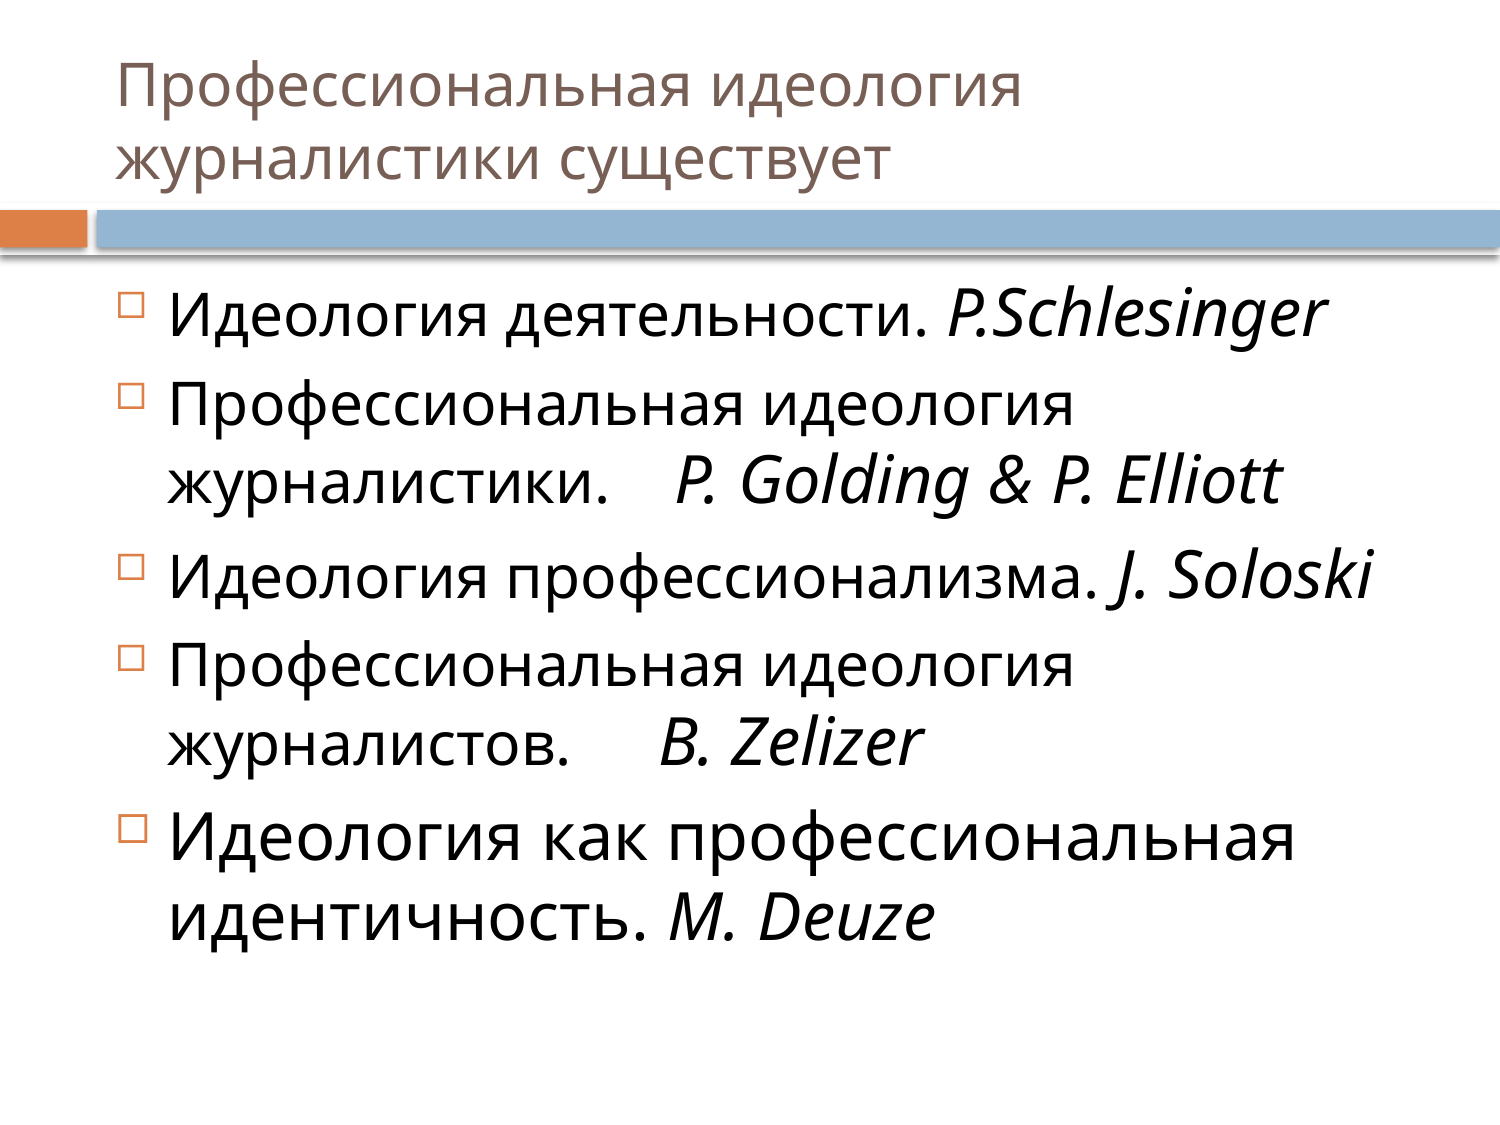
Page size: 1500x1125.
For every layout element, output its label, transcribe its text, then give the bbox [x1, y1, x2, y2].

title Профессиональная идеология журналистики существует [100, 37, 1438, 200]
list Идеология деятельности. P.Schlesinger Профессиональная идеология журналистики. P. Golding & P. Elliott Идеология профессионализма. J. Soloski Профессиональная идеология журналистов. B. Zelizer Идеология как профессиональная идентичность. M. Deuze [100, 262, 1438, 1000]
